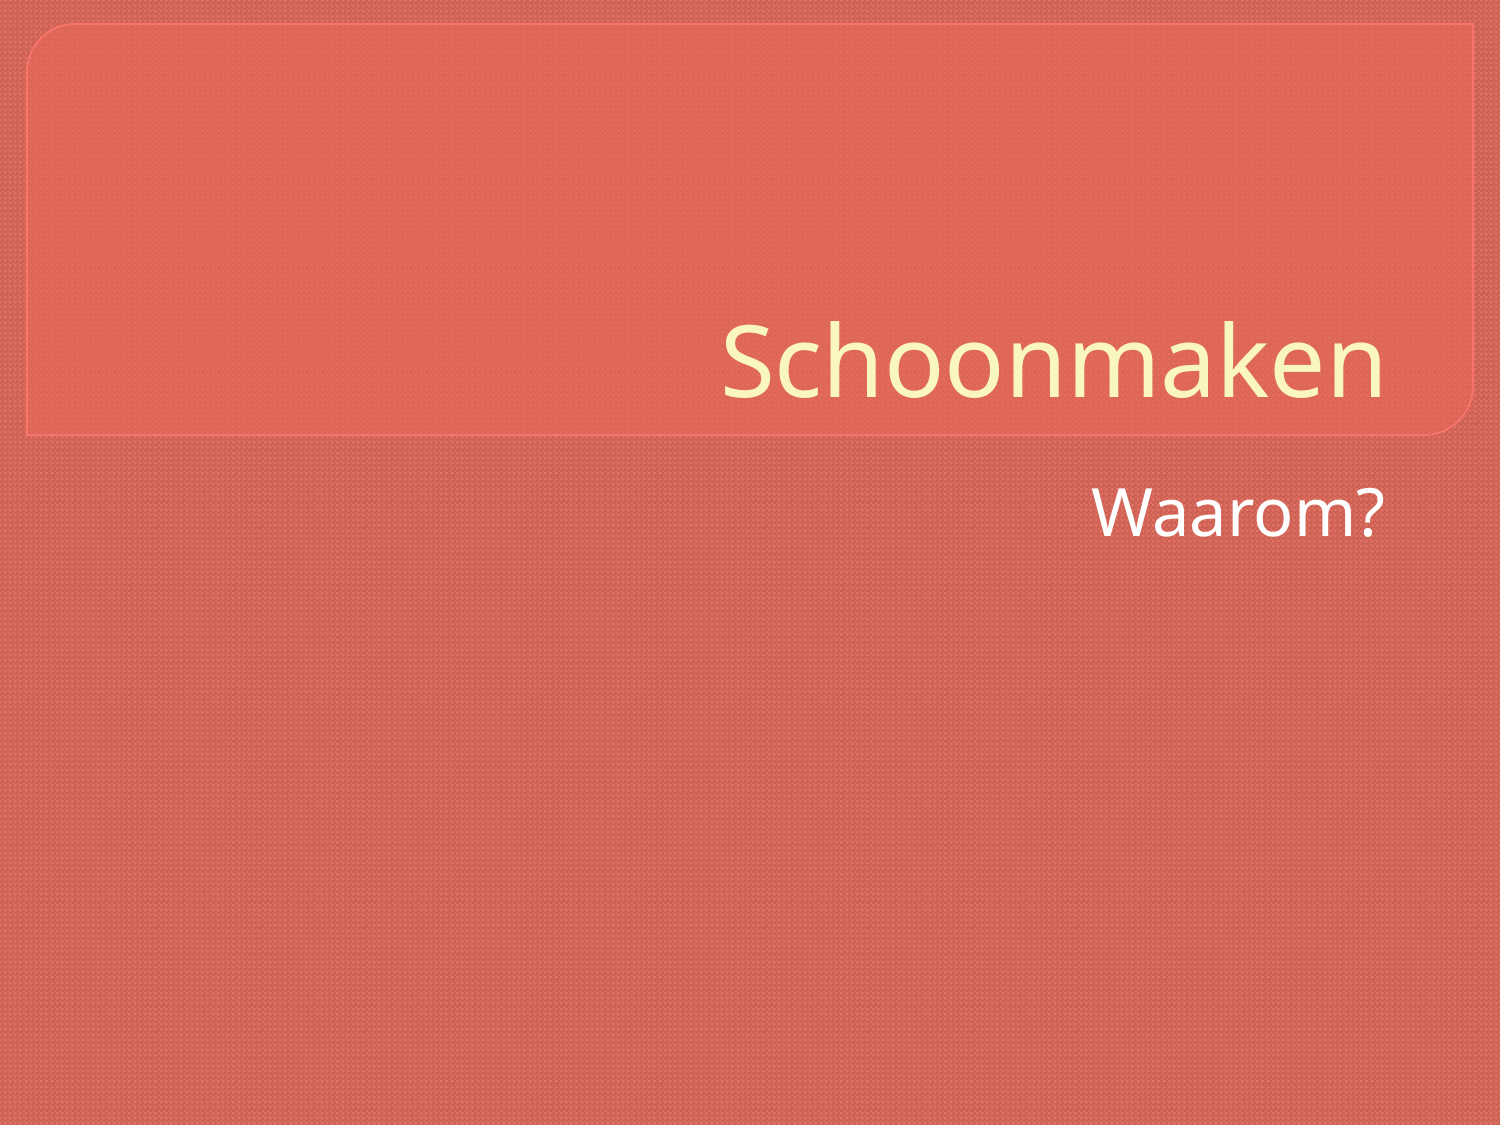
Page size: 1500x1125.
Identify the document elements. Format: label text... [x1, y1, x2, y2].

title Schoonmaken [76, 62, 1427, 425]
subtitle Waarom? [350, 462, 1427, 750]
